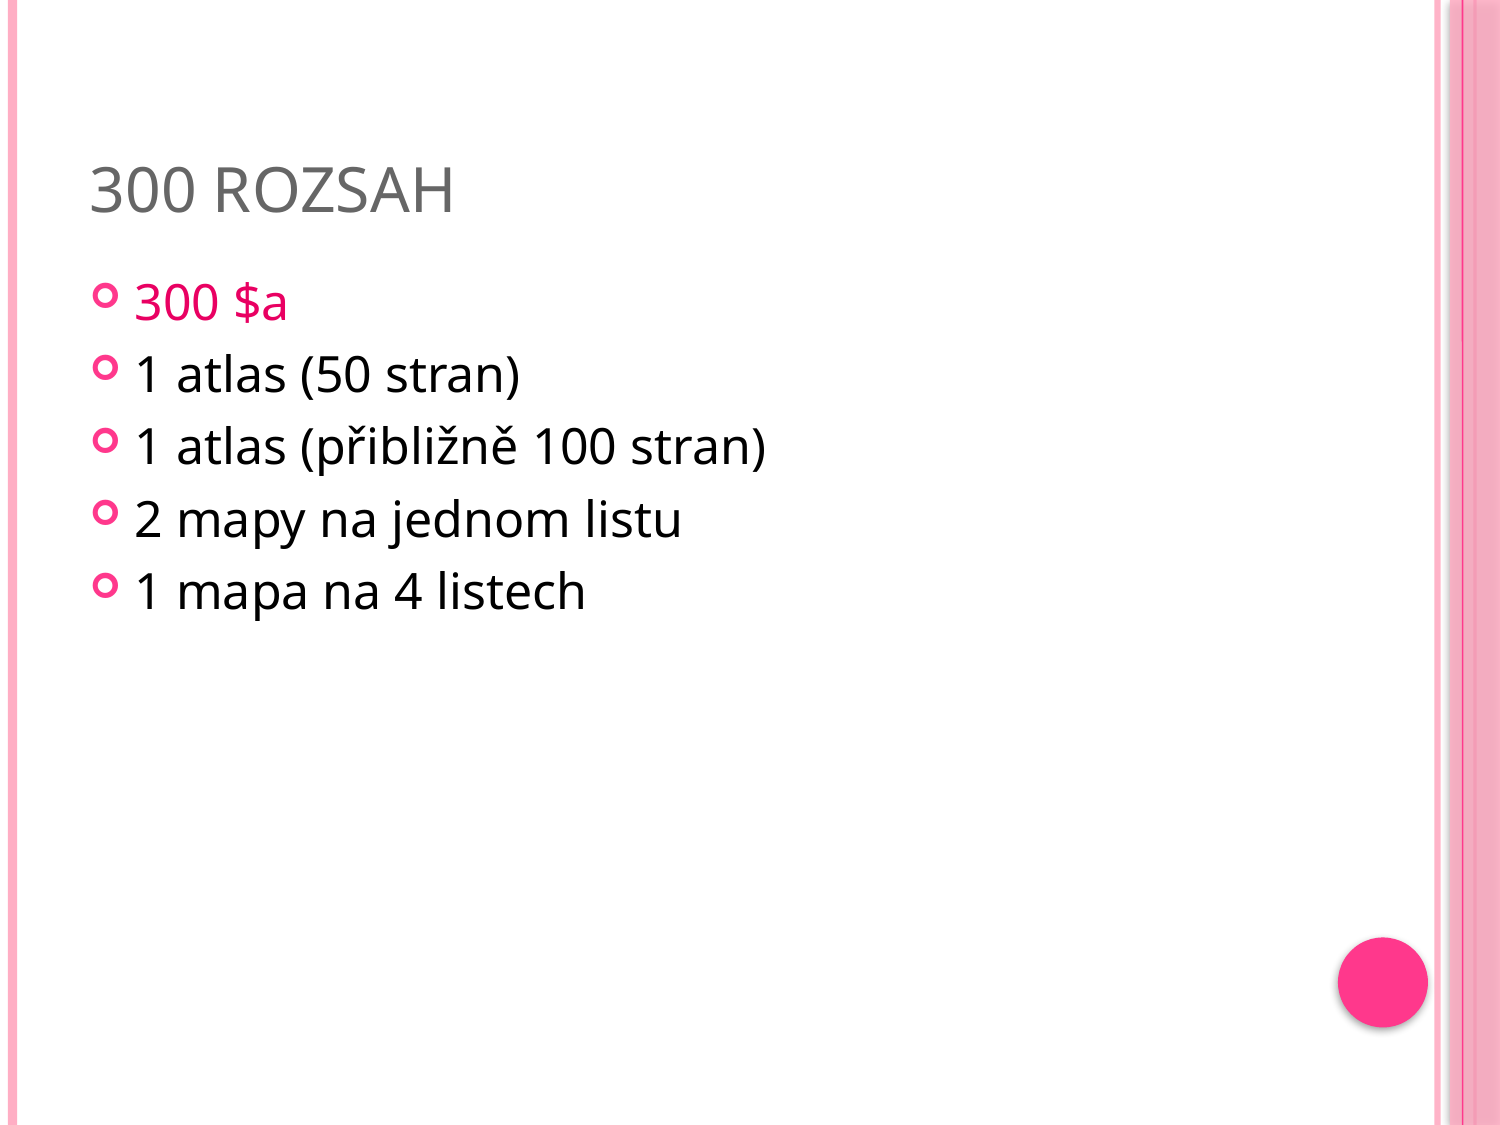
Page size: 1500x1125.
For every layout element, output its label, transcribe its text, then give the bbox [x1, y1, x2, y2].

list 300 $a 1 atlas (50 stran) 1 atlas (přibližně 100 stran) 2 mapy na jednom listu 1 mapa na 4 listech [75, 262, 1300, 1062]
title 300 Rozsah [75, 45, 1300, 233]
